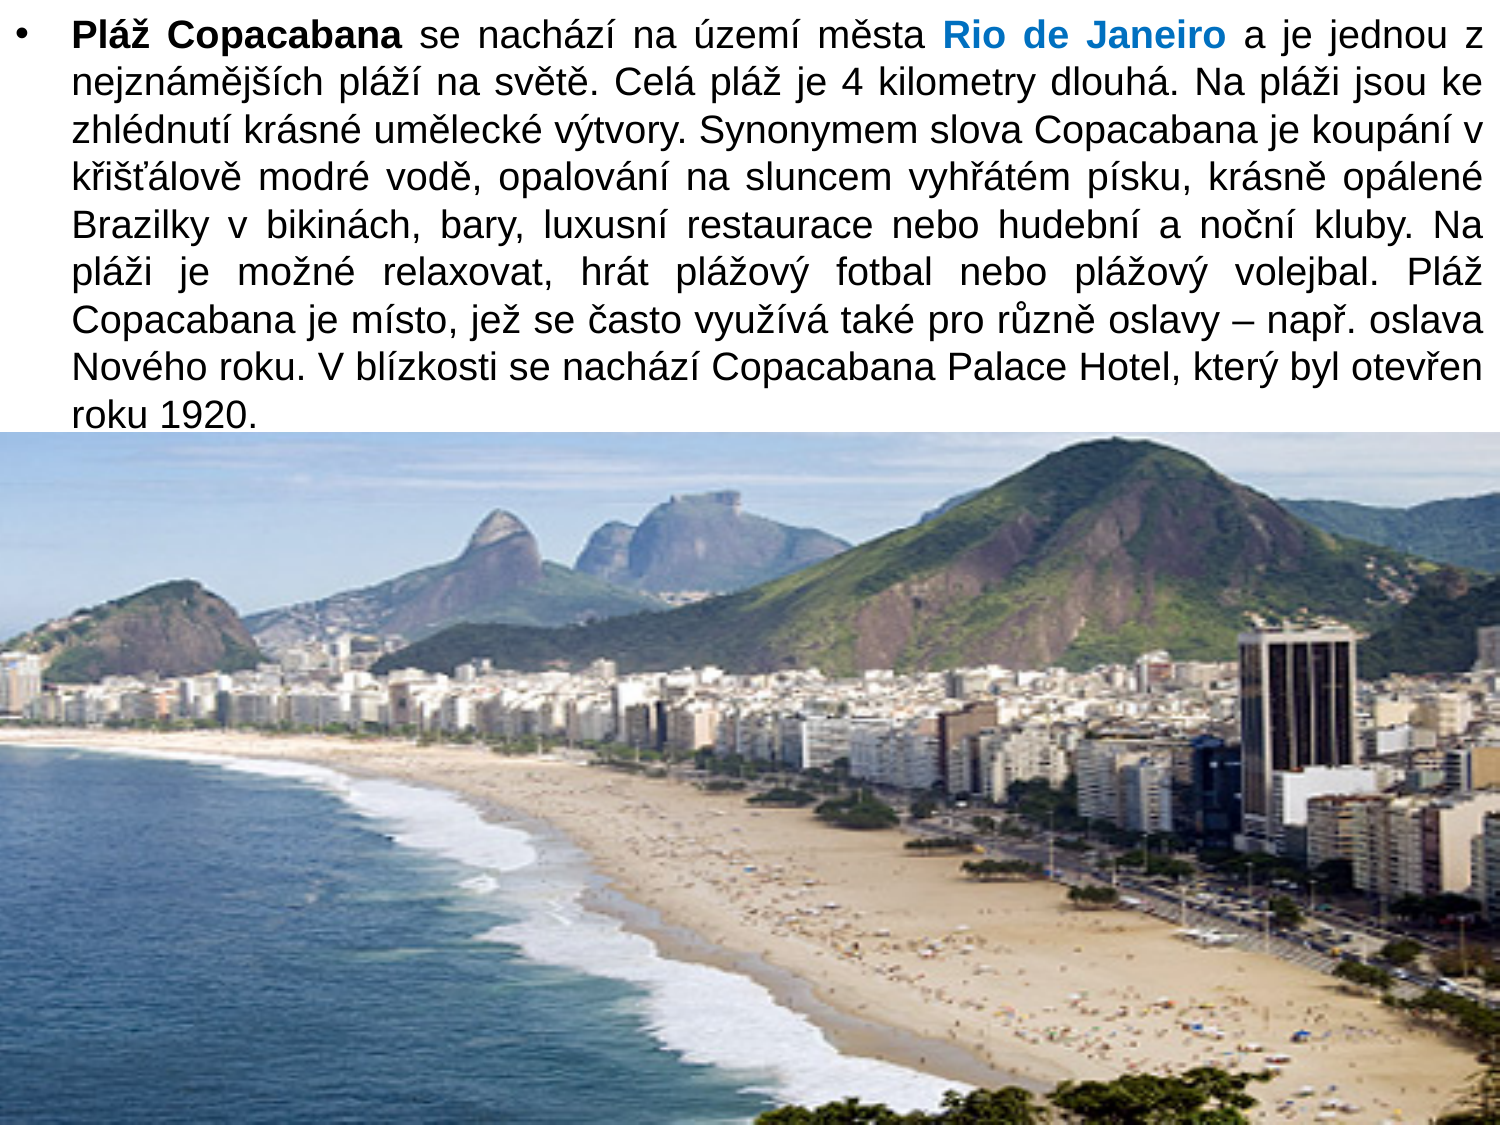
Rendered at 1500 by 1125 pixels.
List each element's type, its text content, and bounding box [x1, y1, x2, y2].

list Pláž Copacabana se nachází na území města Rio de Janeiro a je jednou z nejznámějších pláží na světě. Celá pláž je 4 kilometry dlouhá. Na pláži jsou ke zhlédnutí krásné umělecké výtvory. Synonymem slova Copacabana je koupání v křišťálově modré vodě, opalování na sluncem vyhřátém písku, krásně opálené Brazilky v bikinách, bary, luxusní restaurace nebo hudební a noční kluby. Na pláži je možné relaxovat, hrát plážový fotbal nebo plážový volejbal. Pláž Copacabana je místo, jež se často využívá také pro různě oslavy – např. oslava Nového roku. V blízkosti se nachází Copacabana Palace Hotel, který byl otevřen roku 1920. [0, 1, 1500, 431]
picture [0, 432, 1500, 1125]
